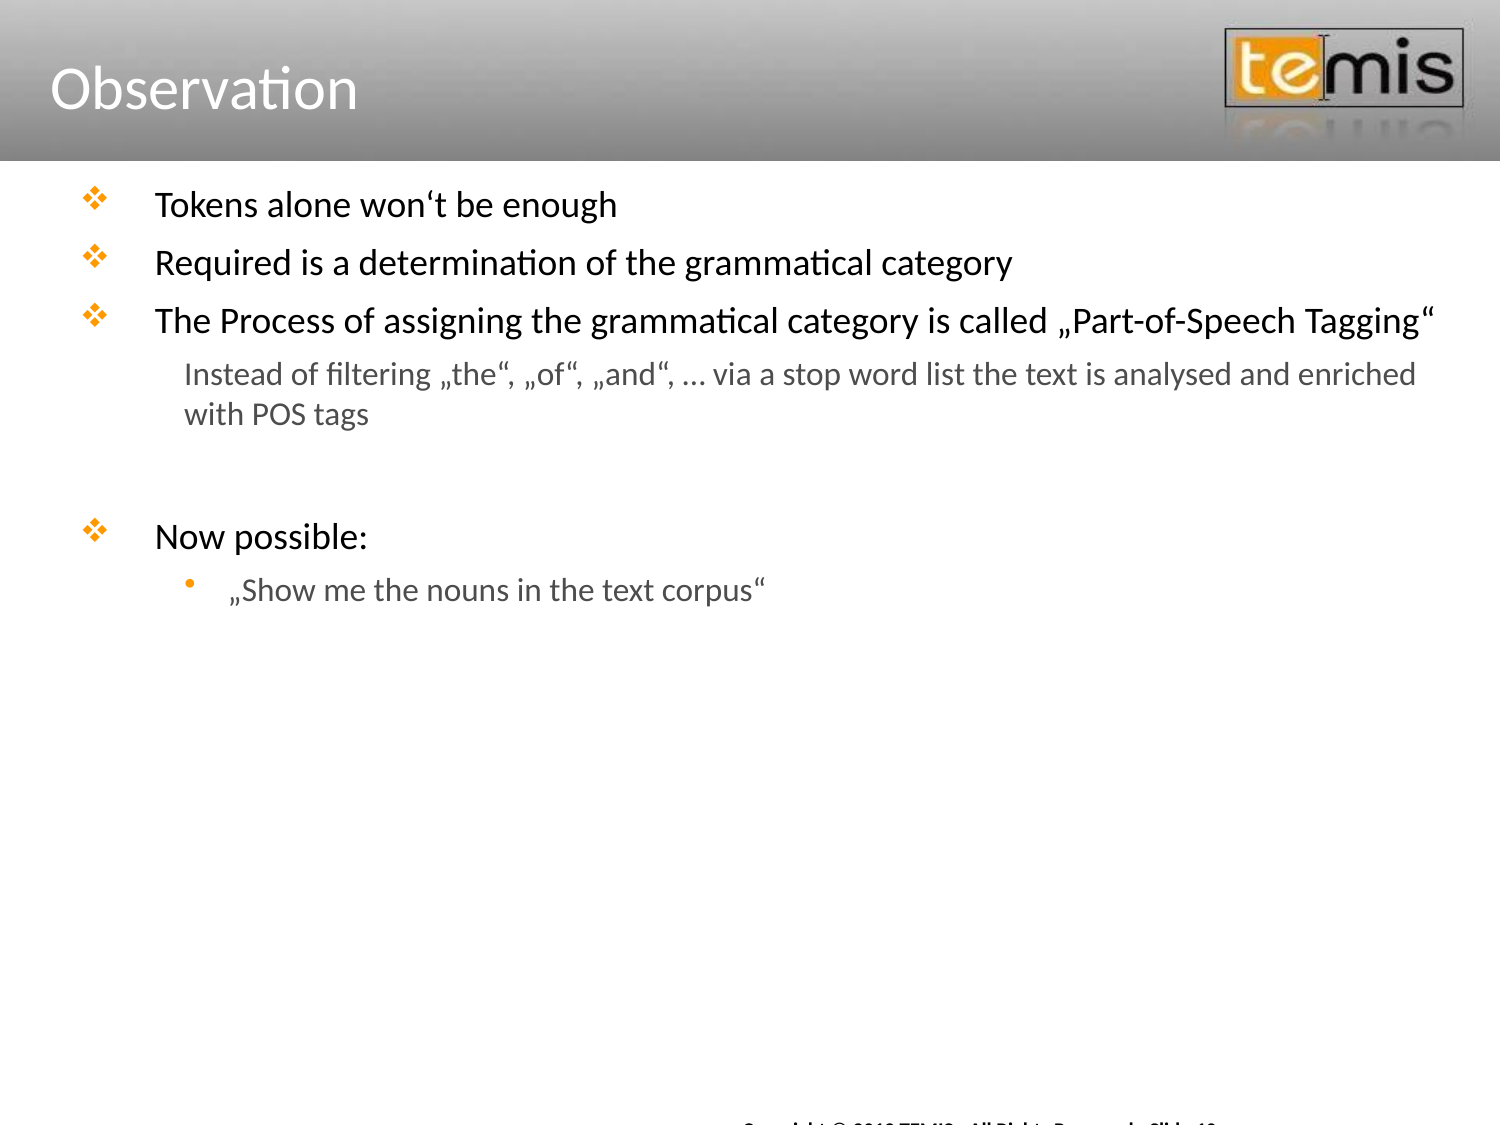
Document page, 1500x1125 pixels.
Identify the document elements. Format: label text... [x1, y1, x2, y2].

picture [0, 0, 1500, 161]
title Observation [35, 42, 1223, 127]
list Tokens alone won‘t be enough Required is a determination of the grammatical category The Process of assigning the grammatical category is called „Part-of-Speech Tagging“ Instead of filtering „the“, „of“, „and“, … via a stop word list the text is analysed and enriched with POS tags Now possible: „Show me the nouns in the text corpus“ [64, 172, 1471, 735]
